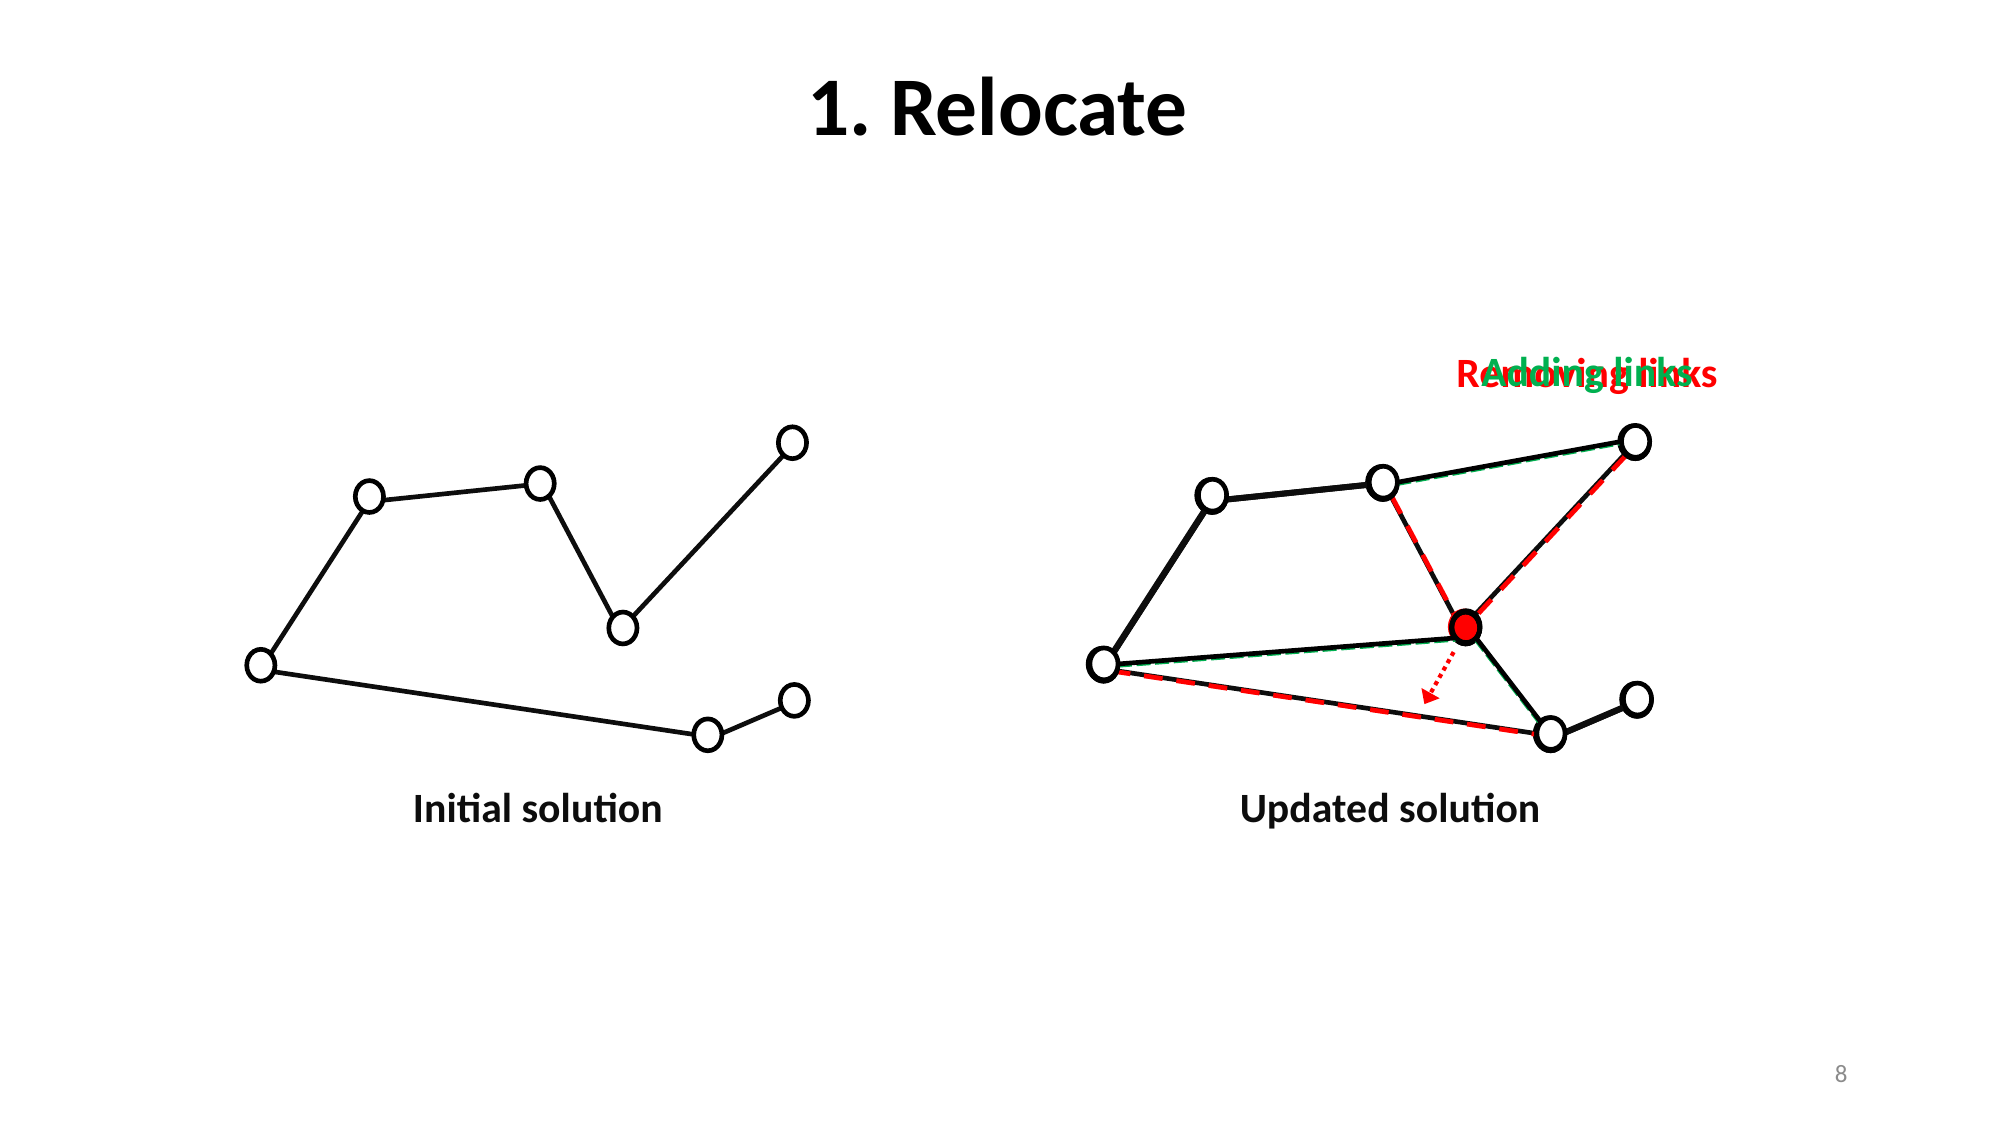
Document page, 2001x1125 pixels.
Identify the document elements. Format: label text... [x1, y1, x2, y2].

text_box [1089, 425, 1652, 750]
slide_number 8 [1412, 1042, 1863, 1103]
text_box Initial solution [389, 773, 686, 839]
text_box Adding links [1439, 337, 1736, 403]
text_box Updated solution [1210, 773, 1571, 839]
title 1. Relocate [134, 0, 1860, 218]
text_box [246, 426, 809, 751]
